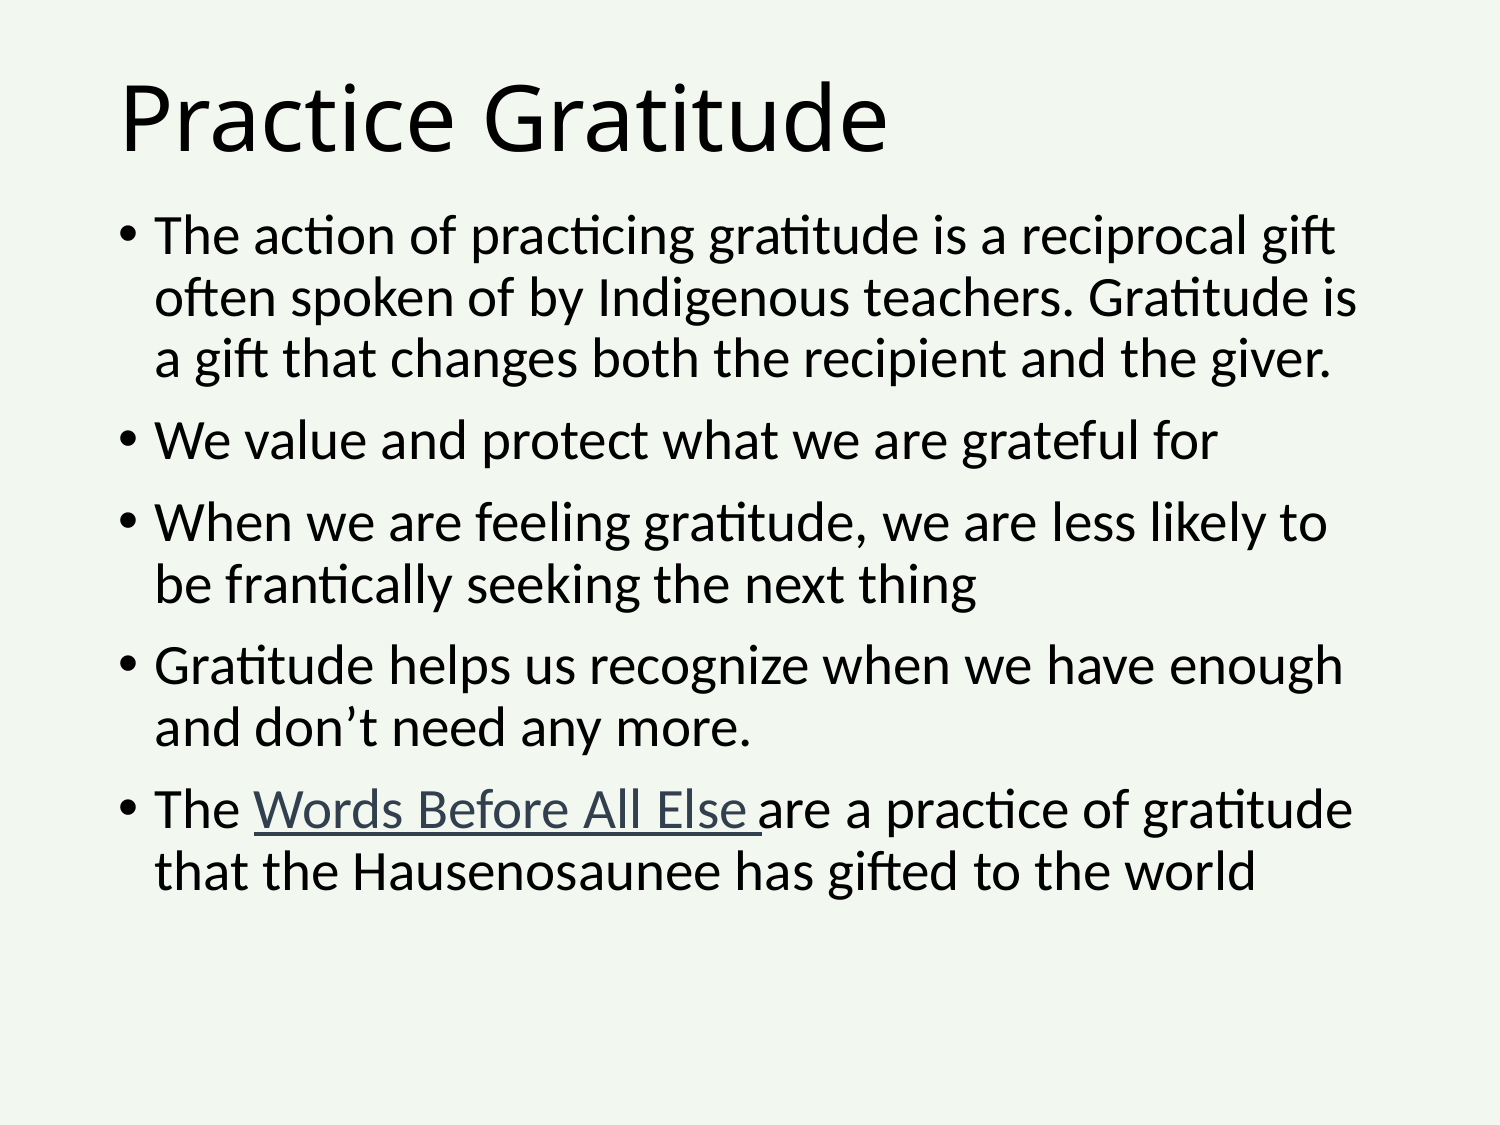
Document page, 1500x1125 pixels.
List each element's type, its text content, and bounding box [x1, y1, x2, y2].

title Practice Gratitude [103, 59, 1397, 185]
list The action of practicing gratitude is a reciprocal gift often spoken of by Indigenous teachers. Gratitude is a gift that changes both the recipient and the giver. We value and protect what we are grateful for When we are feeling gratitude, we are less likely to be frantically seeking the next thing Gratitude helps us recognize when we have enough and don’t need any more. The Words Before All Else are a practice of gratitude that the Hausenosaunee has gifted to the world [103, 197, 1397, 1030]
